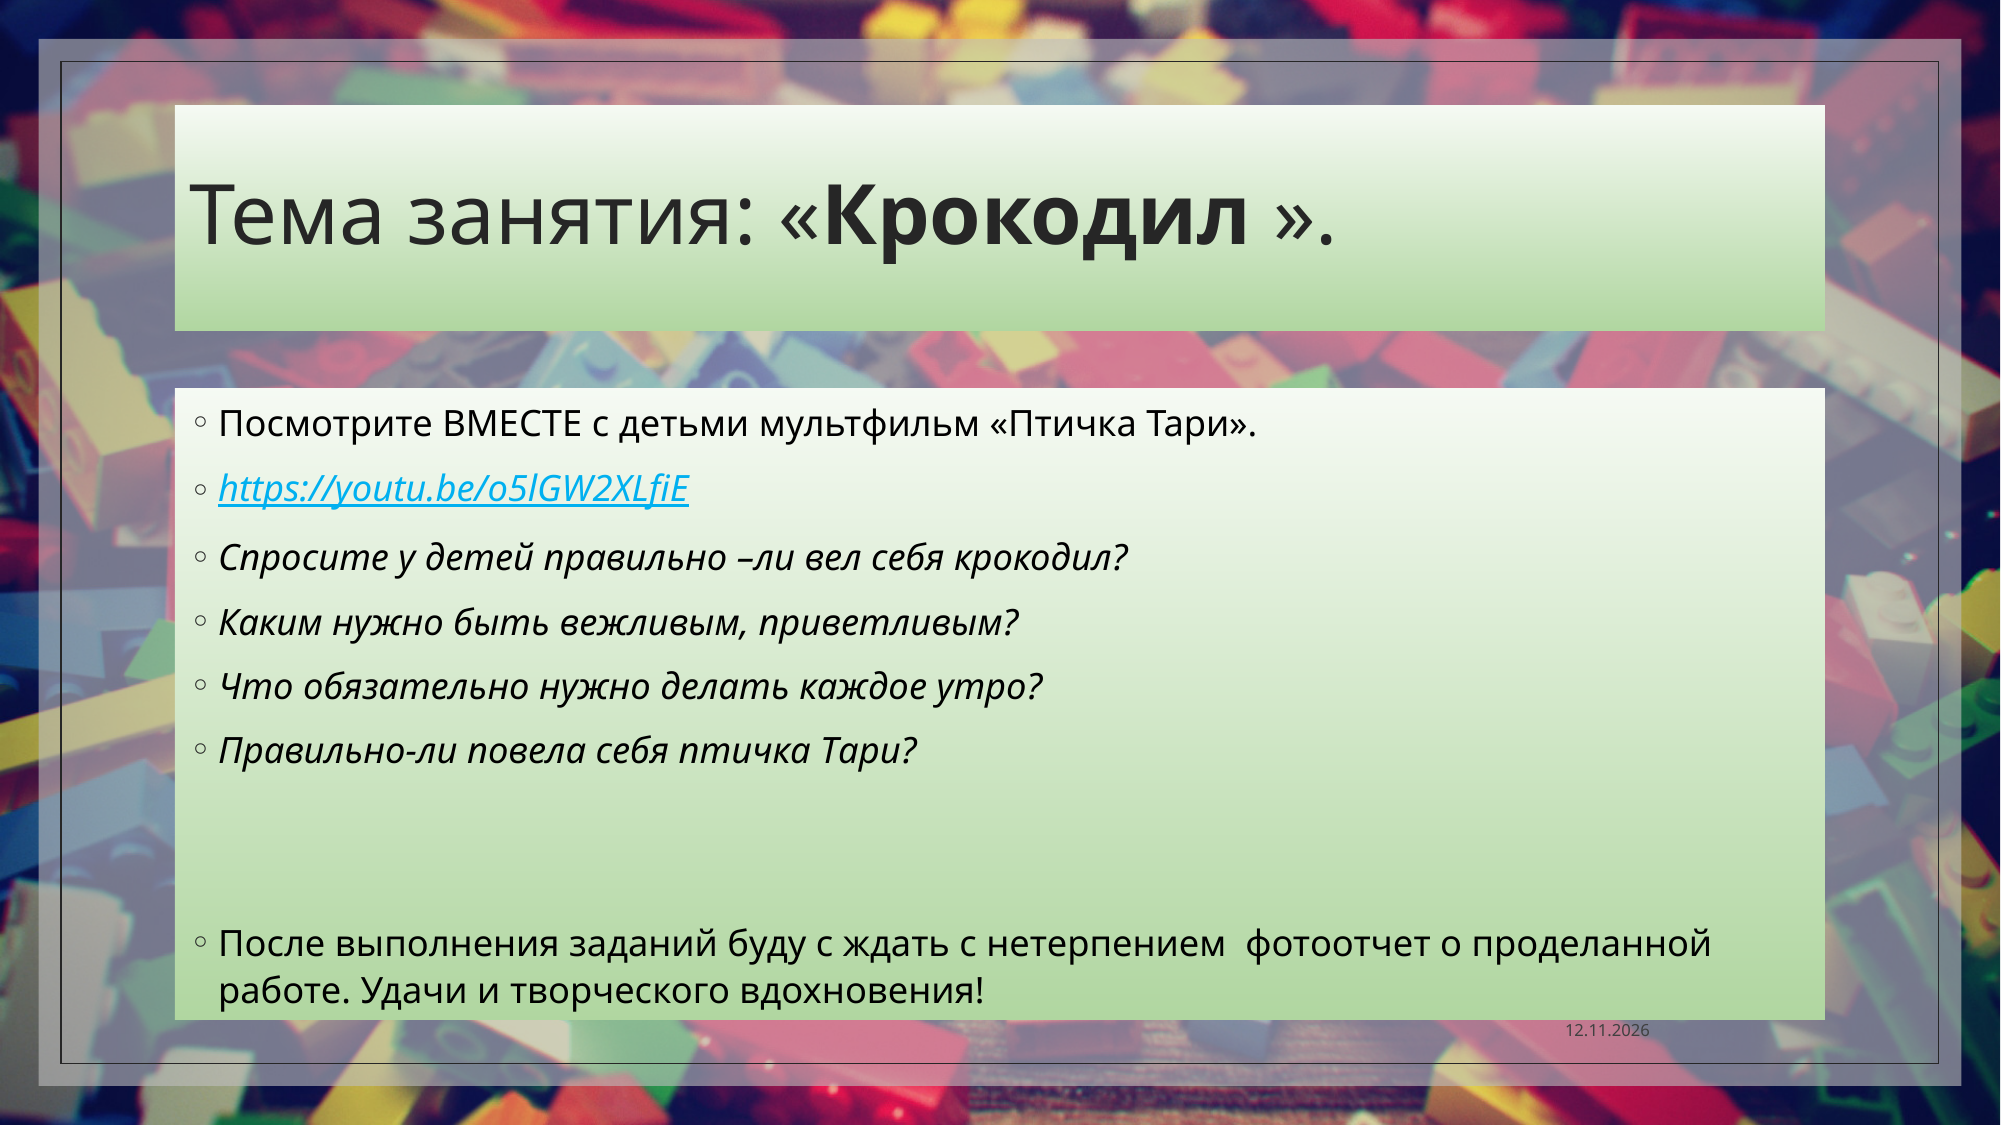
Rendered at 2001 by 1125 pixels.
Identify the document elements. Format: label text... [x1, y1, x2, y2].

list Посмотрите ВМЕСТЕ с детьми мультфильм «Птичка Тари». https://youtu.be/o5lGW2XLfiE Спросите у детей правильно –ли вел себя крокодил? Каким нужно быть вежливым, приветливым? Что обязательно нужно делать каждое утро? Правильно-ли повела себя птичка Тари? После выполнения заданий буду с ждать с нетерпением фотоотчет о проделанной работе. Удачи и творческого вдохновения! [174, 388, 1825, 1020]
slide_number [1190, 990, 1665, 1050]
picture [0, 0, 2001, 1125]
title Тема занятия: «Крокодил ». [174, 105, 1825, 331]
